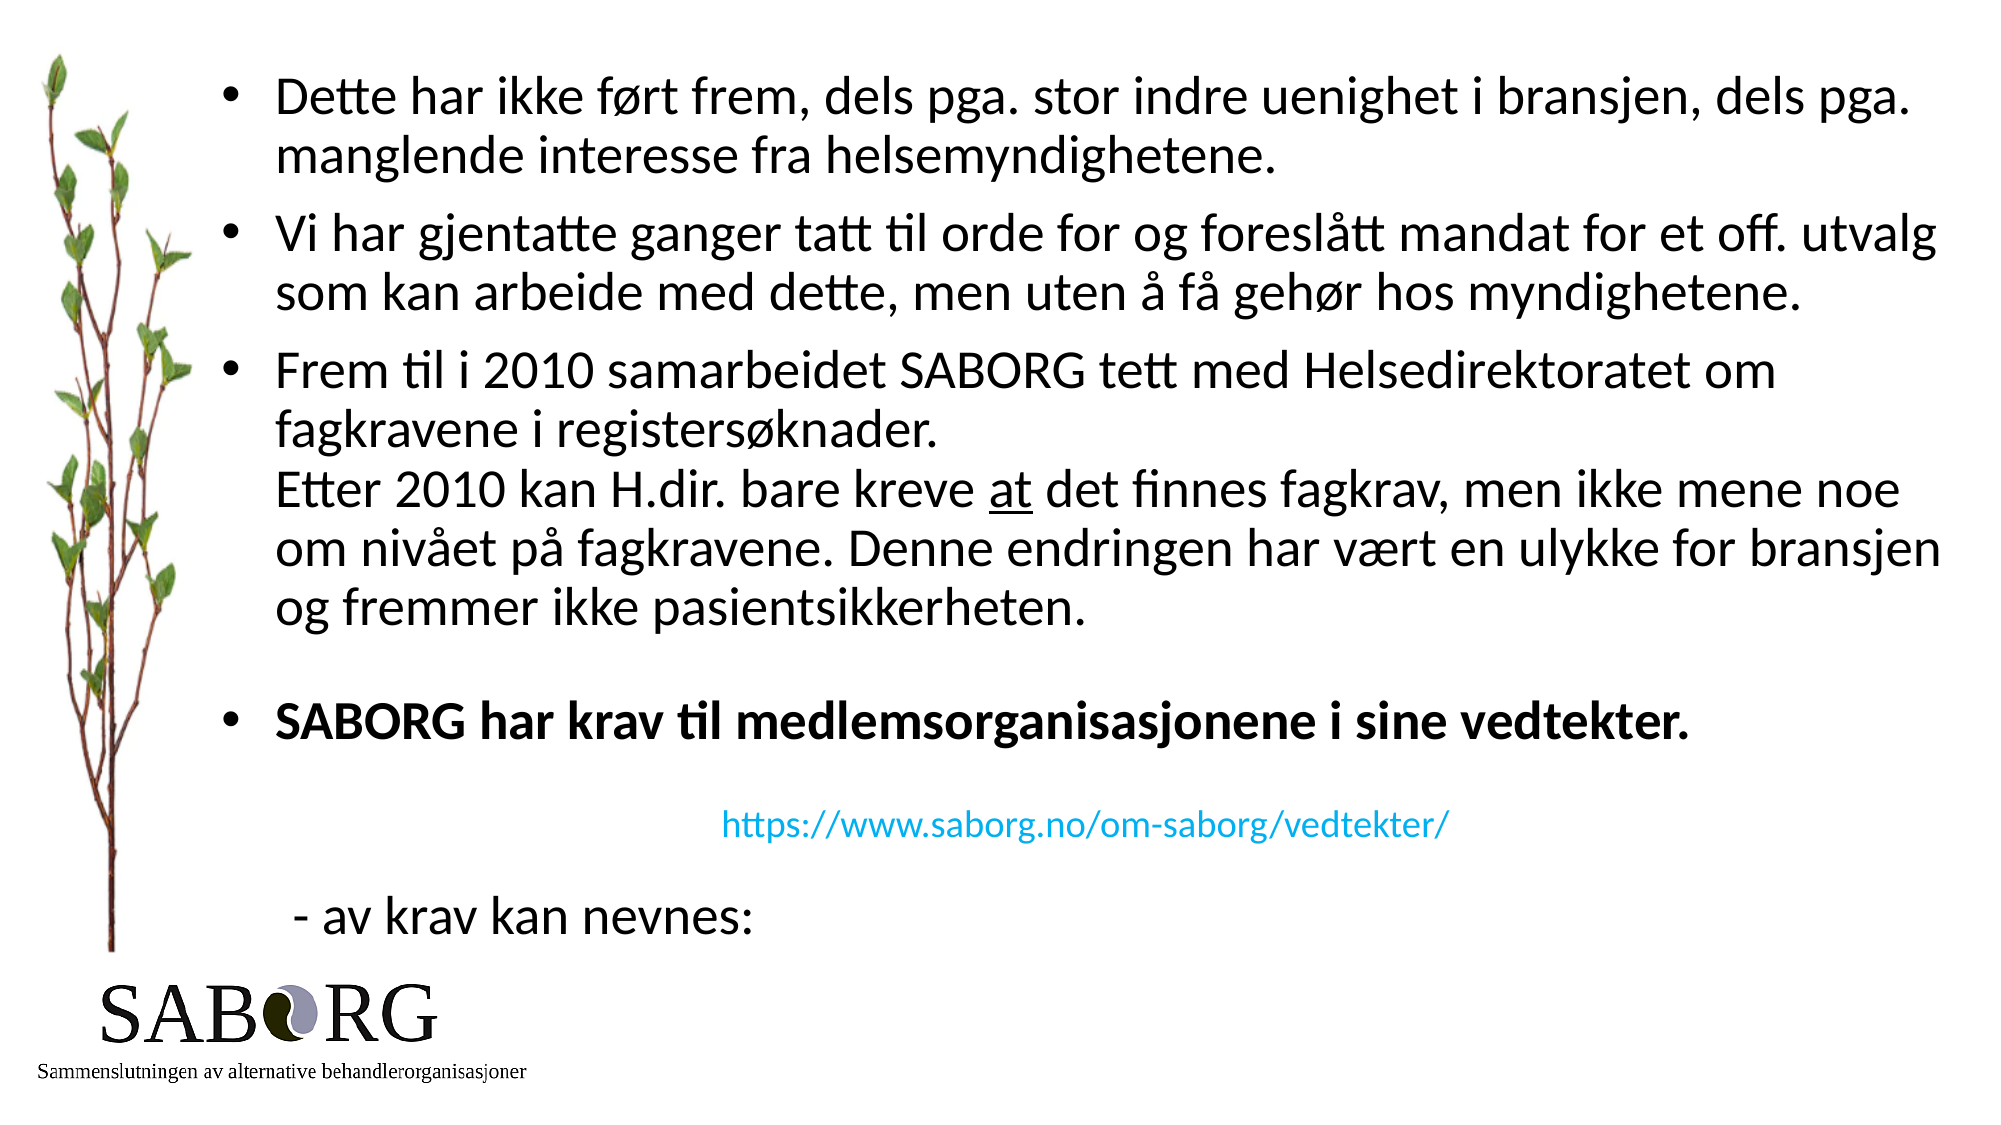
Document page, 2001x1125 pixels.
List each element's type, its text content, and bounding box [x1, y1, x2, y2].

picture [34, 38, 197, 960]
picture [34, 982, 528, 1084]
subtitle Dette har ikke ført frem, dels pga. stor indre uenighet i bransjen, dels pga. manglende interesse fra helsemyndighetene. Vi har gjentatte ganger tatt til orde for og foreslått mandat for et off. utvalg som kan arbeide med dette, men uten å få gehør hos myndighetene. Frem til i 2010 samarbeidet SABORG tett med Helsedirektoratet om fagkravene i registersøknader. Etter 2010 kan H.dir. bare kreve at det finnes fagkrav, men ikke mene noe om nivået på fagkravene. Denne endringen har vært en ulykke for bransjen og fremmer ikke pasientsikkerheten. SABORG har krav til medlemsorganisasjonene i sine vedtekter. https://www.saborg.no/om-saborg/vedtekter/ - av krav kan nevnes: [206, 59, 1965, 1005]
